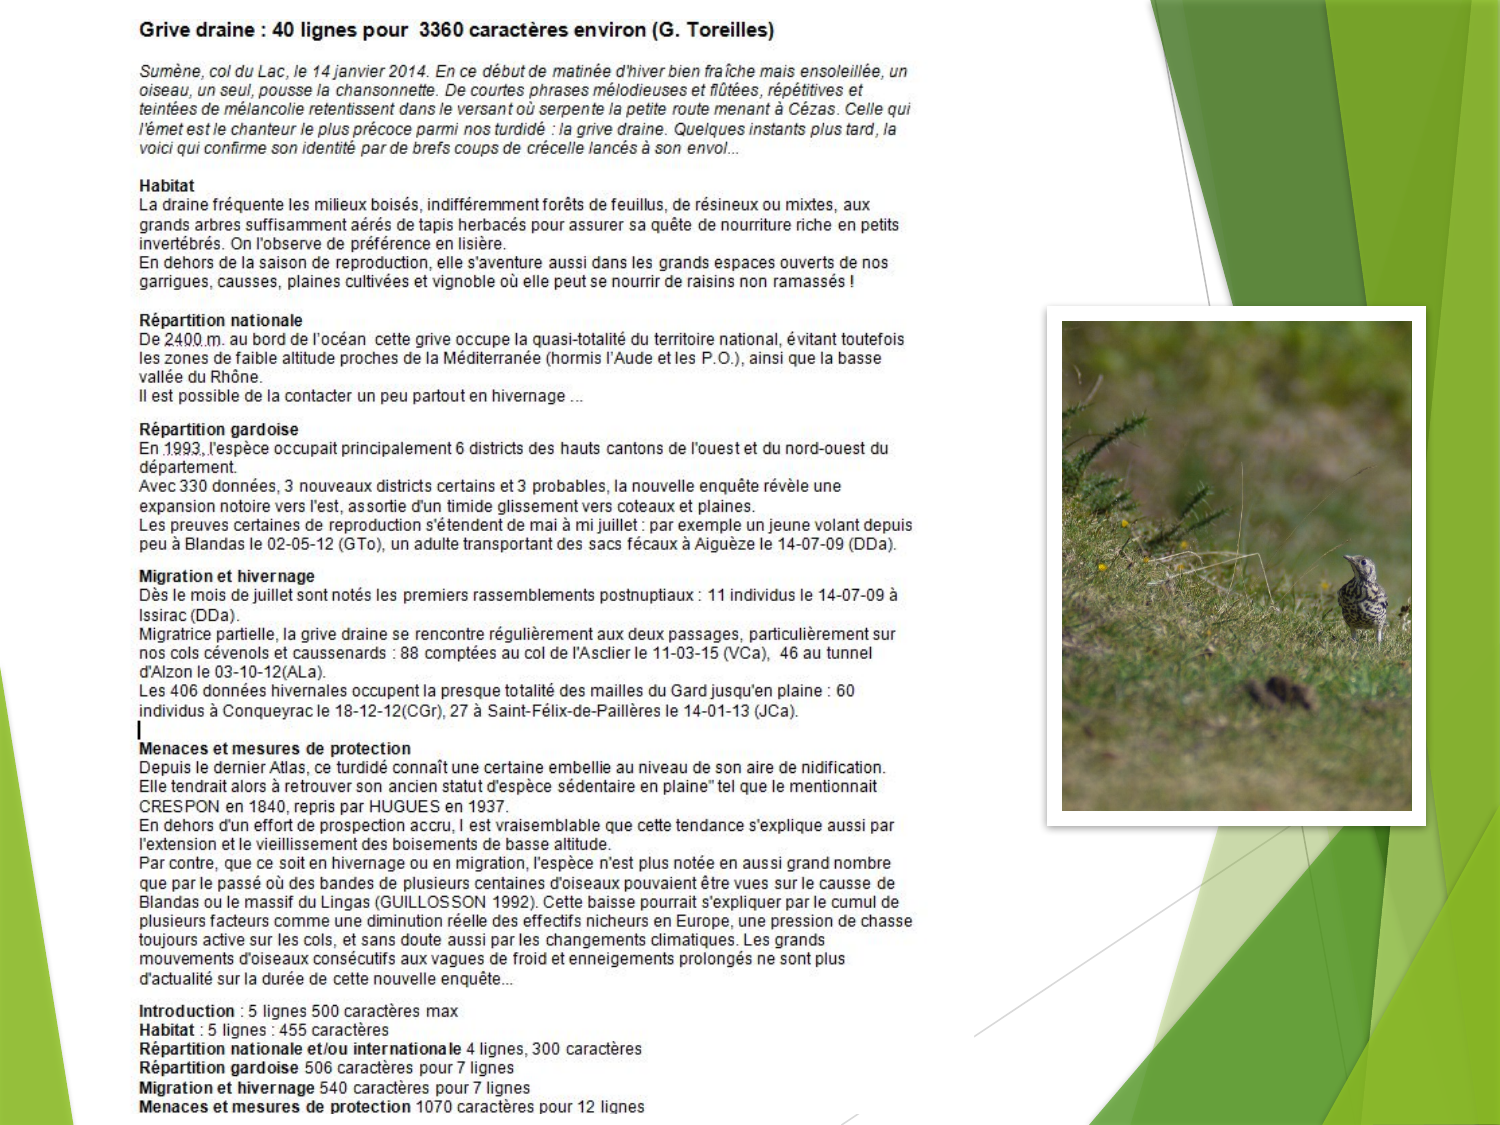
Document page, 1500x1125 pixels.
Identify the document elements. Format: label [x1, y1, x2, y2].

picture [87, 18, 975, 1114]
picture [1060, 320, 1412, 812]
